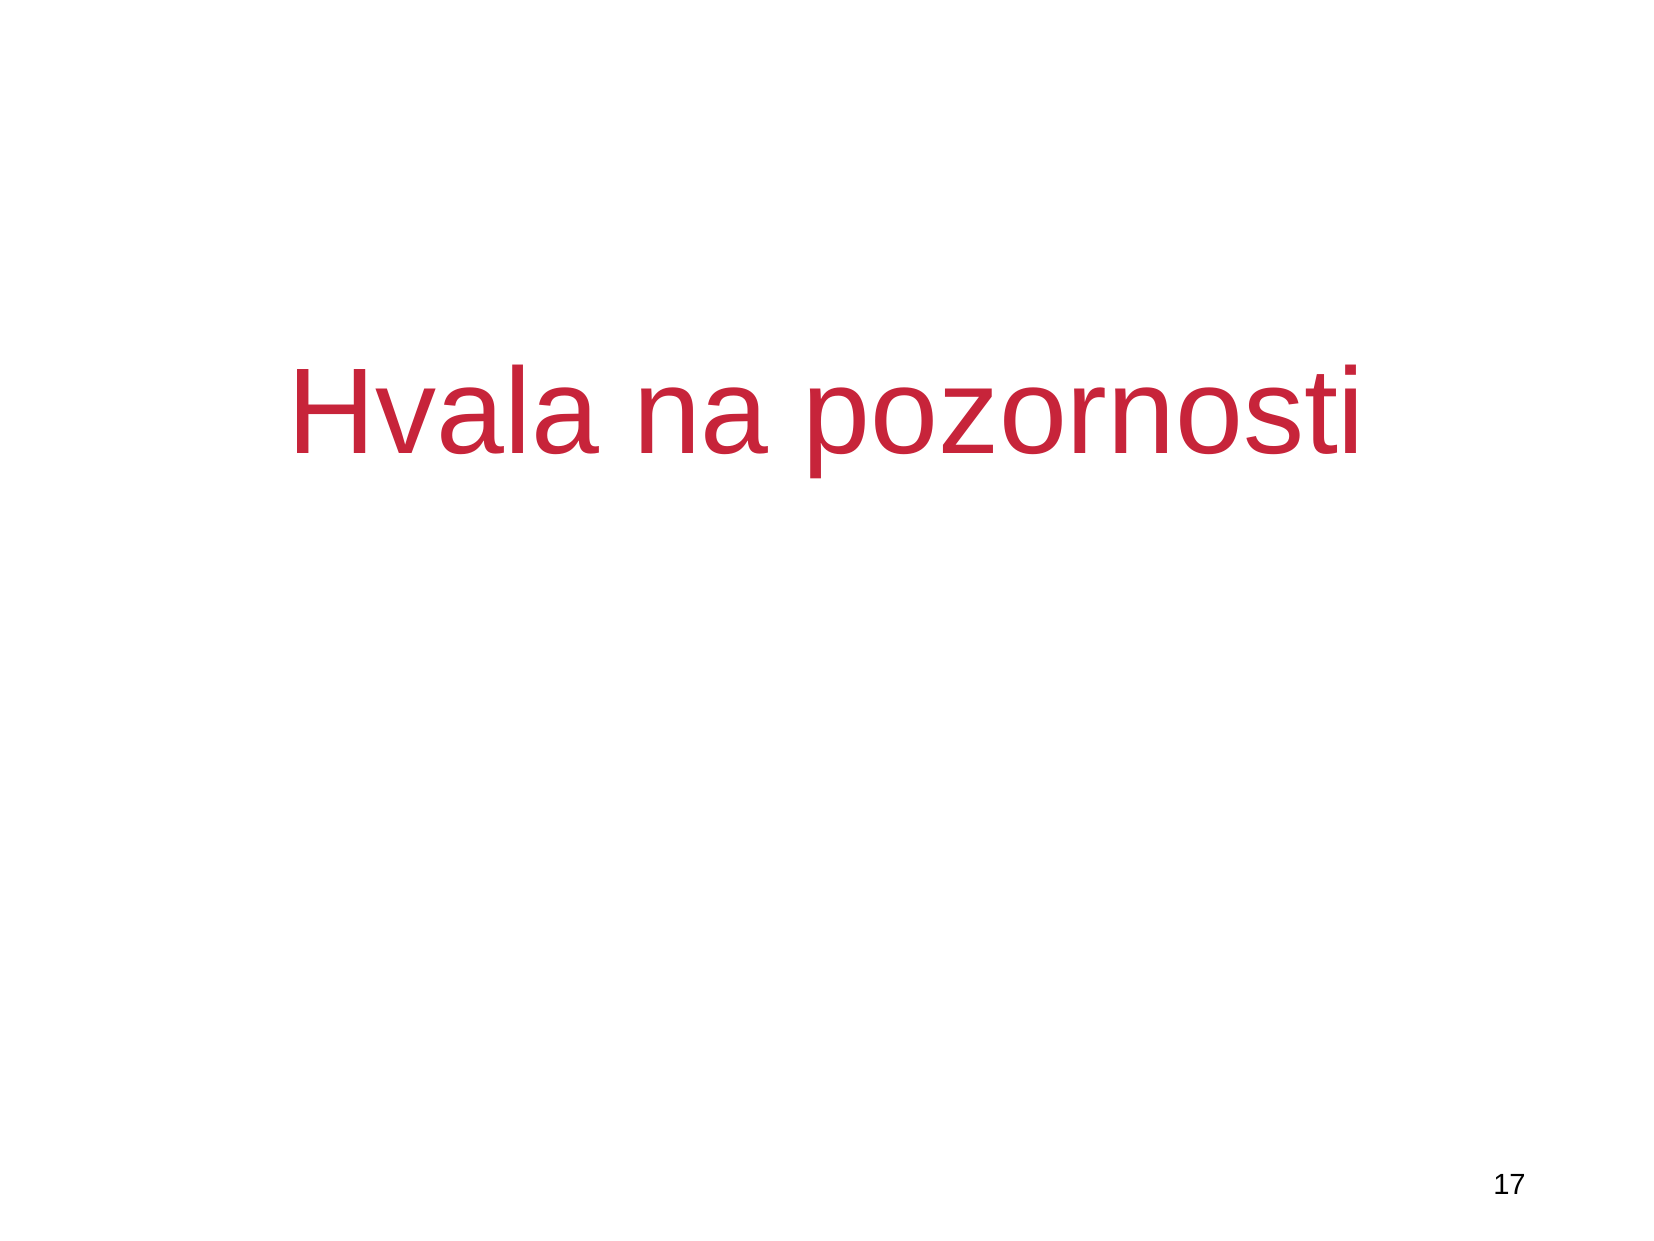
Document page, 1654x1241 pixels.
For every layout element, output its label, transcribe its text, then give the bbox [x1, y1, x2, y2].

slide_number 17 [1168, 1149, 1541, 1216]
text_box Hvala na pozornosti [82, 300, 1571, 508]
